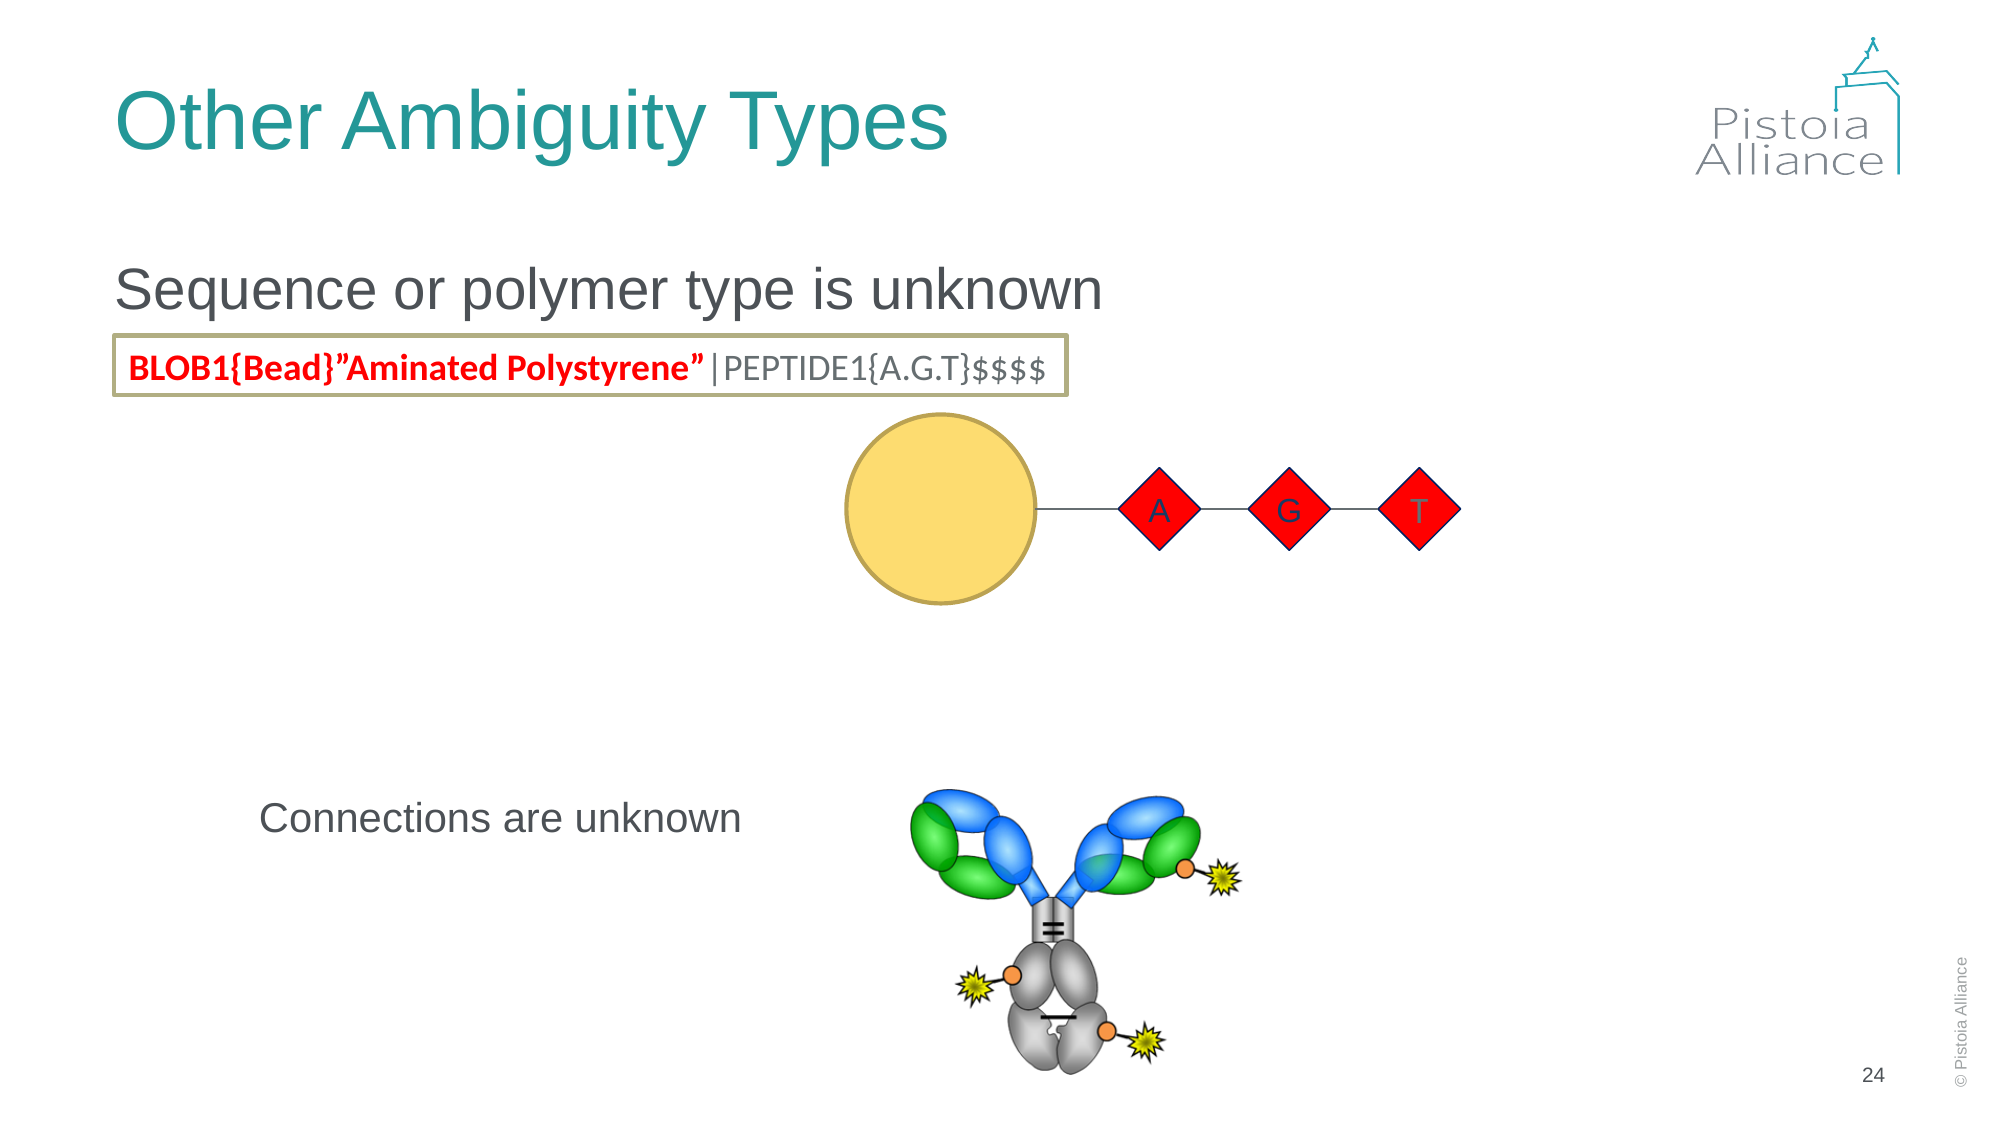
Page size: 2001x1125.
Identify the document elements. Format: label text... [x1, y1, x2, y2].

text_box [844, 412, 1038, 606]
text_box G [1248, 467, 1330, 551]
text_box A [1119, 467, 1200, 551]
title Other Ambiguity Types [99, 58, 1646, 243]
picture [1695, 37, 1900, 175]
list Sequence or polymer type is unknown [99, 243, 1900, 1043]
picture [910, 789, 1243, 1075]
text_box Connections are unknown [244, 783, 1308, 863]
text_box T [1378, 467, 1461, 551]
text_box BLOB1{Bead}”Aminated Polystyrene”|PEPTIDE1{A.G.T}$$$$ [112, 333, 1069, 397]
slide_number 24 [1787, 1045, 1900, 1103]
